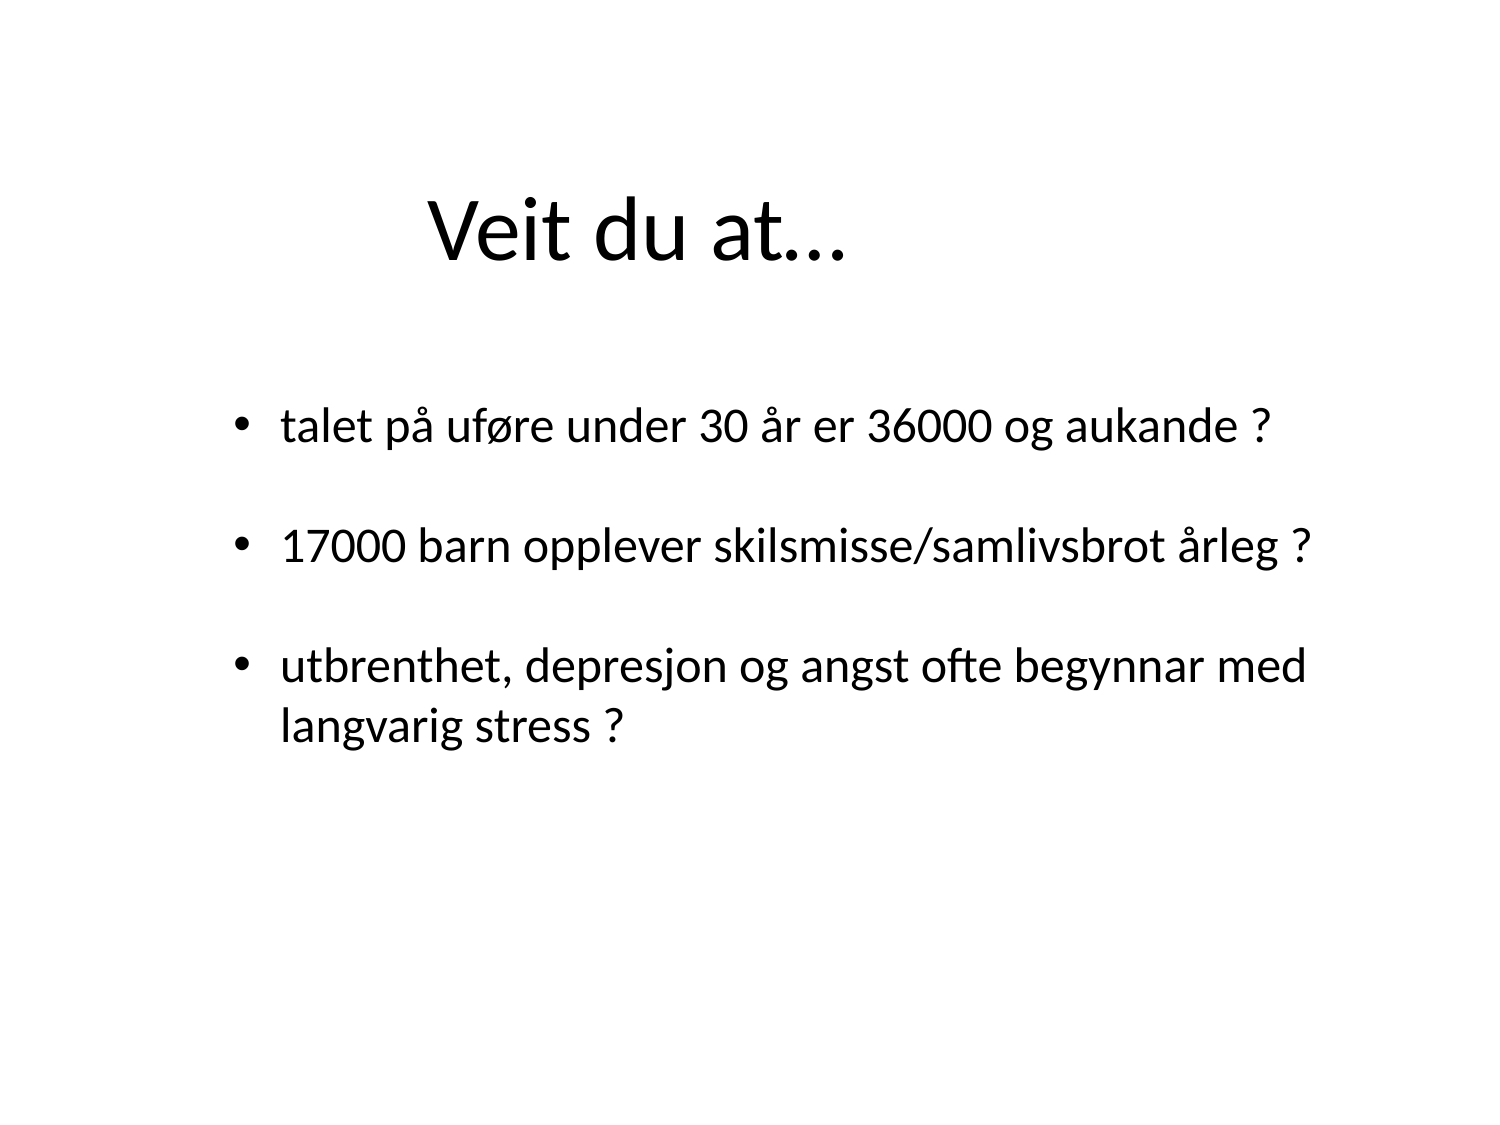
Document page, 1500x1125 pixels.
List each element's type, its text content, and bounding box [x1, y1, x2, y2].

text_box Veit du at… [159, 160, 1117, 286]
text_box talet på uføre under 30 år er 36000 og aukande ? 17000 barn opplever skilsmisse/samlivsbrot årleg ? utbrenthet, depresjon og angst ofte begynnar med langvarig stress ? [218, 385, 1447, 761]
